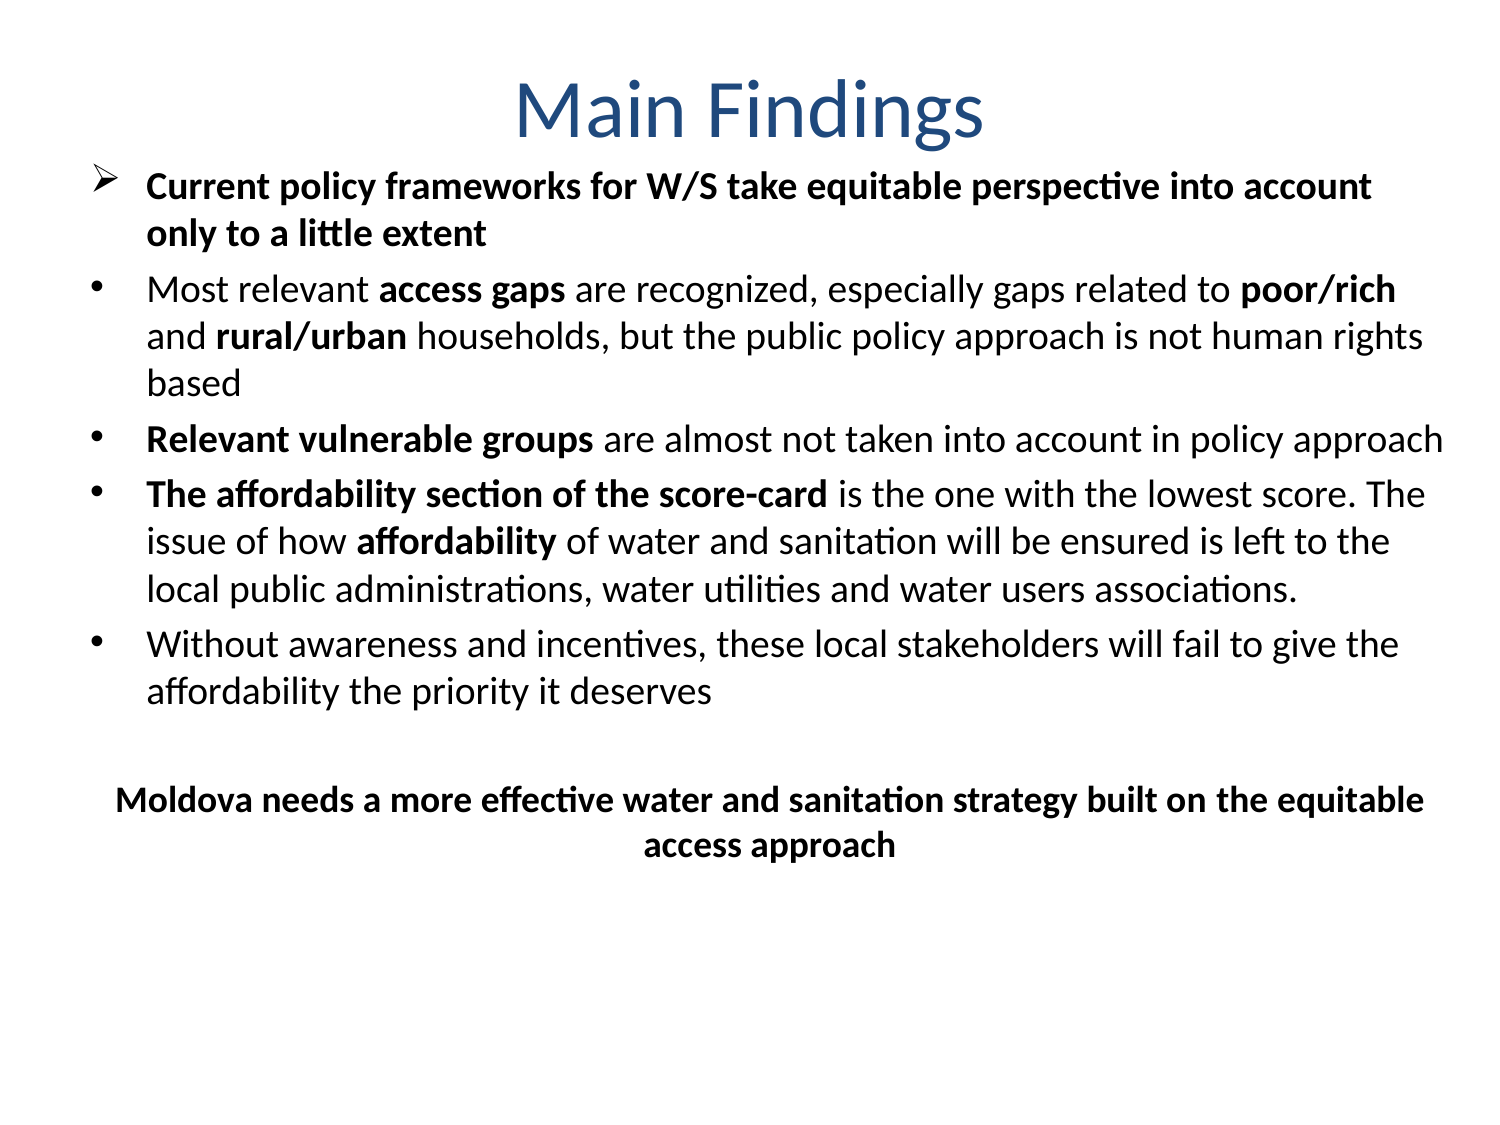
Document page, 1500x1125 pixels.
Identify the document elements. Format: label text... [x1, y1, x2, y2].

list Current policy frameworks for W/S take equitable perspective into account only to a little extent Most relevant access gaps are recognized, especially gaps related to poor/rich and rural/urban households, but the public policy approach is not human rights based Relevant vulnerable groups are almost not taken into account in policy approach The affordability section of the score-card is the one with the lowest score. The issue of how affordability of water and sanitation will be ensured is left to the local public administrations, water utilities and water users associations. Without awareness and incentives, these local stakeholders will fail to give the affordability the priority it deserves Moldova needs a more effective water and sanitation strategy built on the equitable access approach [75, 152, 1465, 1125]
title Main Findings [75, 45, 1425, 164]
